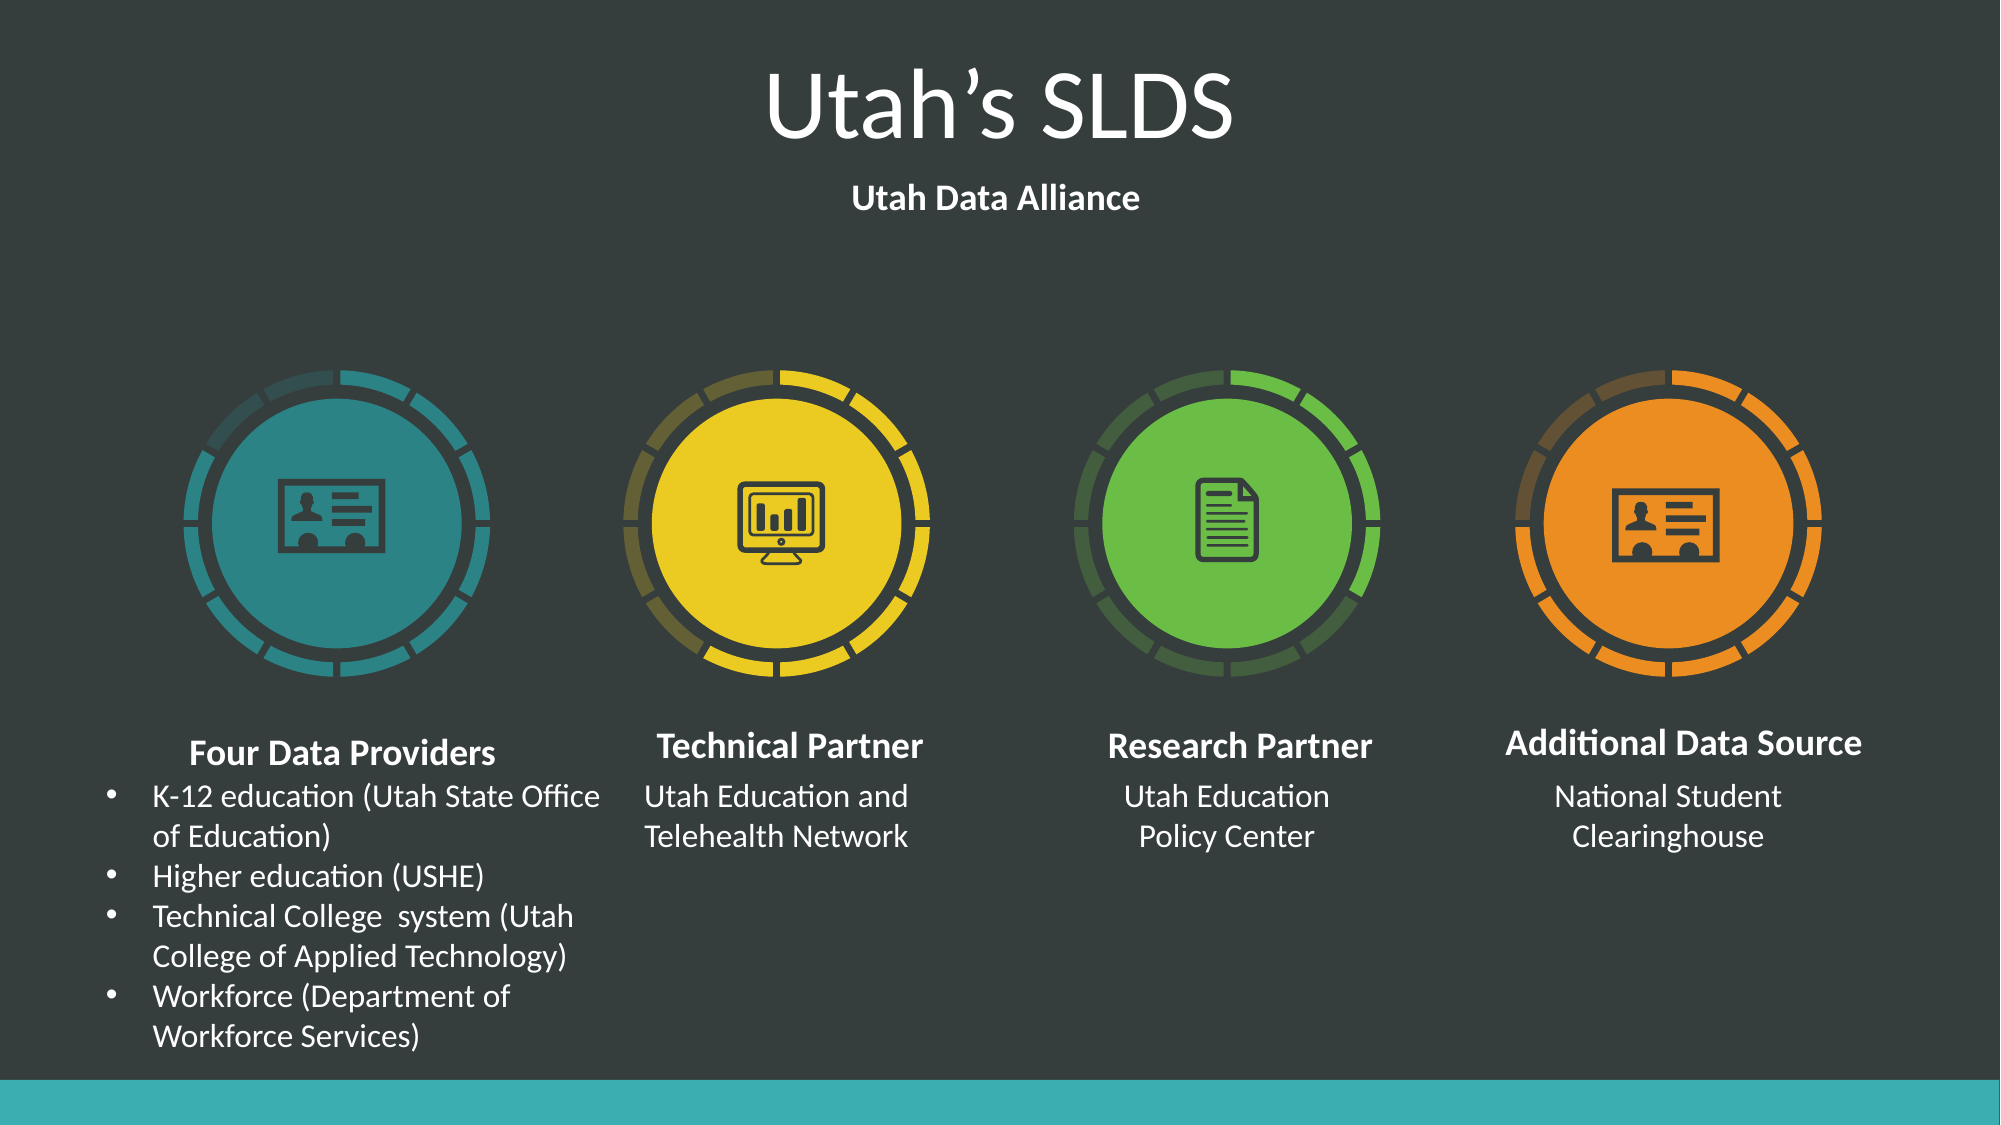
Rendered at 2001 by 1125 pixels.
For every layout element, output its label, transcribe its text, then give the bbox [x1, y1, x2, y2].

text_box Technical Partner [613, 713, 968, 773]
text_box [623, 370, 930, 677]
text_box Utah Data Alliance [836, 167, 1156, 226]
text_box Additional Data Source [1458, 711, 1911, 771]
text_box Research Partner [1063, 713, 1418, 773]
text_box Utah Education Policy Center [1073, 773, 1381, 862]
text_box Utah Education and Telehealth Network [623, 773, 930, 862]
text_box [737, 481, 826, 566]
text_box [1195, 477, 1259, 563]
text_box National Student Clearinghouse [1515, 771, 1822, 862]
text_box Utah’s SLDS [748, 31, 1252, 167]
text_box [1073, 370, 1381, 677]
text_box Four Data Providers [139, 720, 546, 780]
text_box K-12 education (Utah State Office of Education) Higher education (USHE) Technical College system (Utah College of Applied Technology) Workforce (Department of Workforce Services) [91, 766, 626, 1061]
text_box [1515, 370, 1822, 677]
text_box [183, 370, 491, 677]
